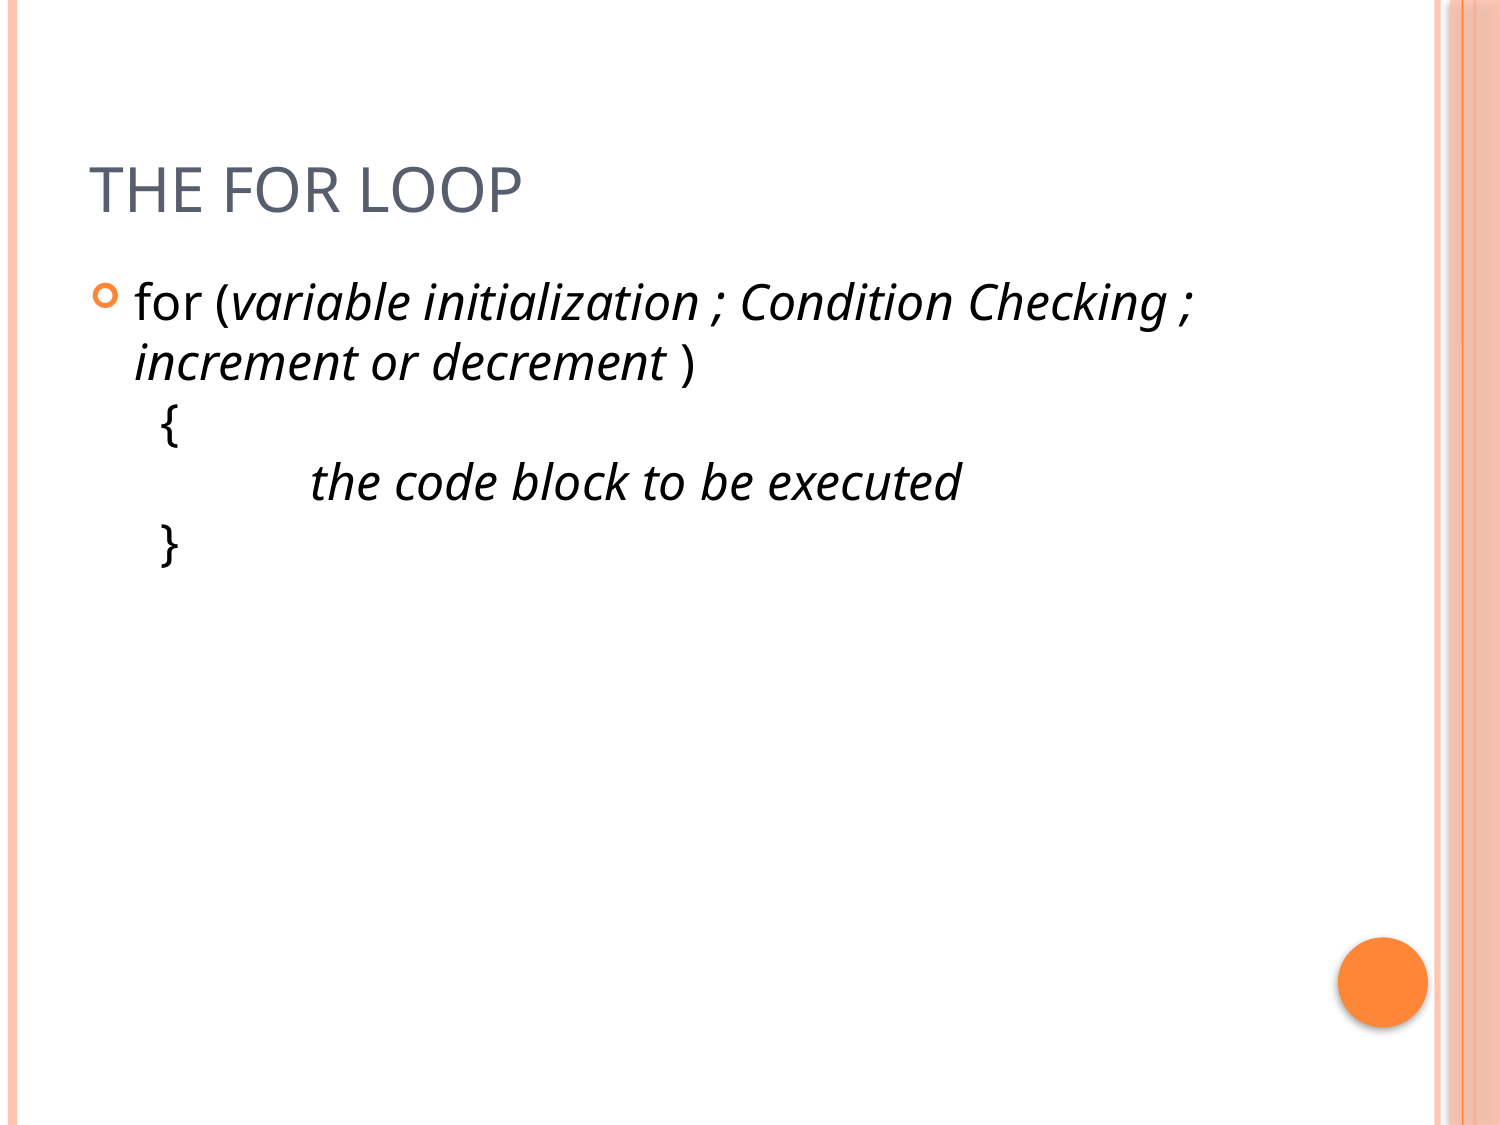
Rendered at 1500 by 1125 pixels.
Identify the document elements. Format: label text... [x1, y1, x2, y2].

title The For Loop [75, 45, 1300, 233]
list for (variable initialization ; Condition Checking ; increment or decrement ) { the code block to be executed } [75, 262, 1300, 1062]
